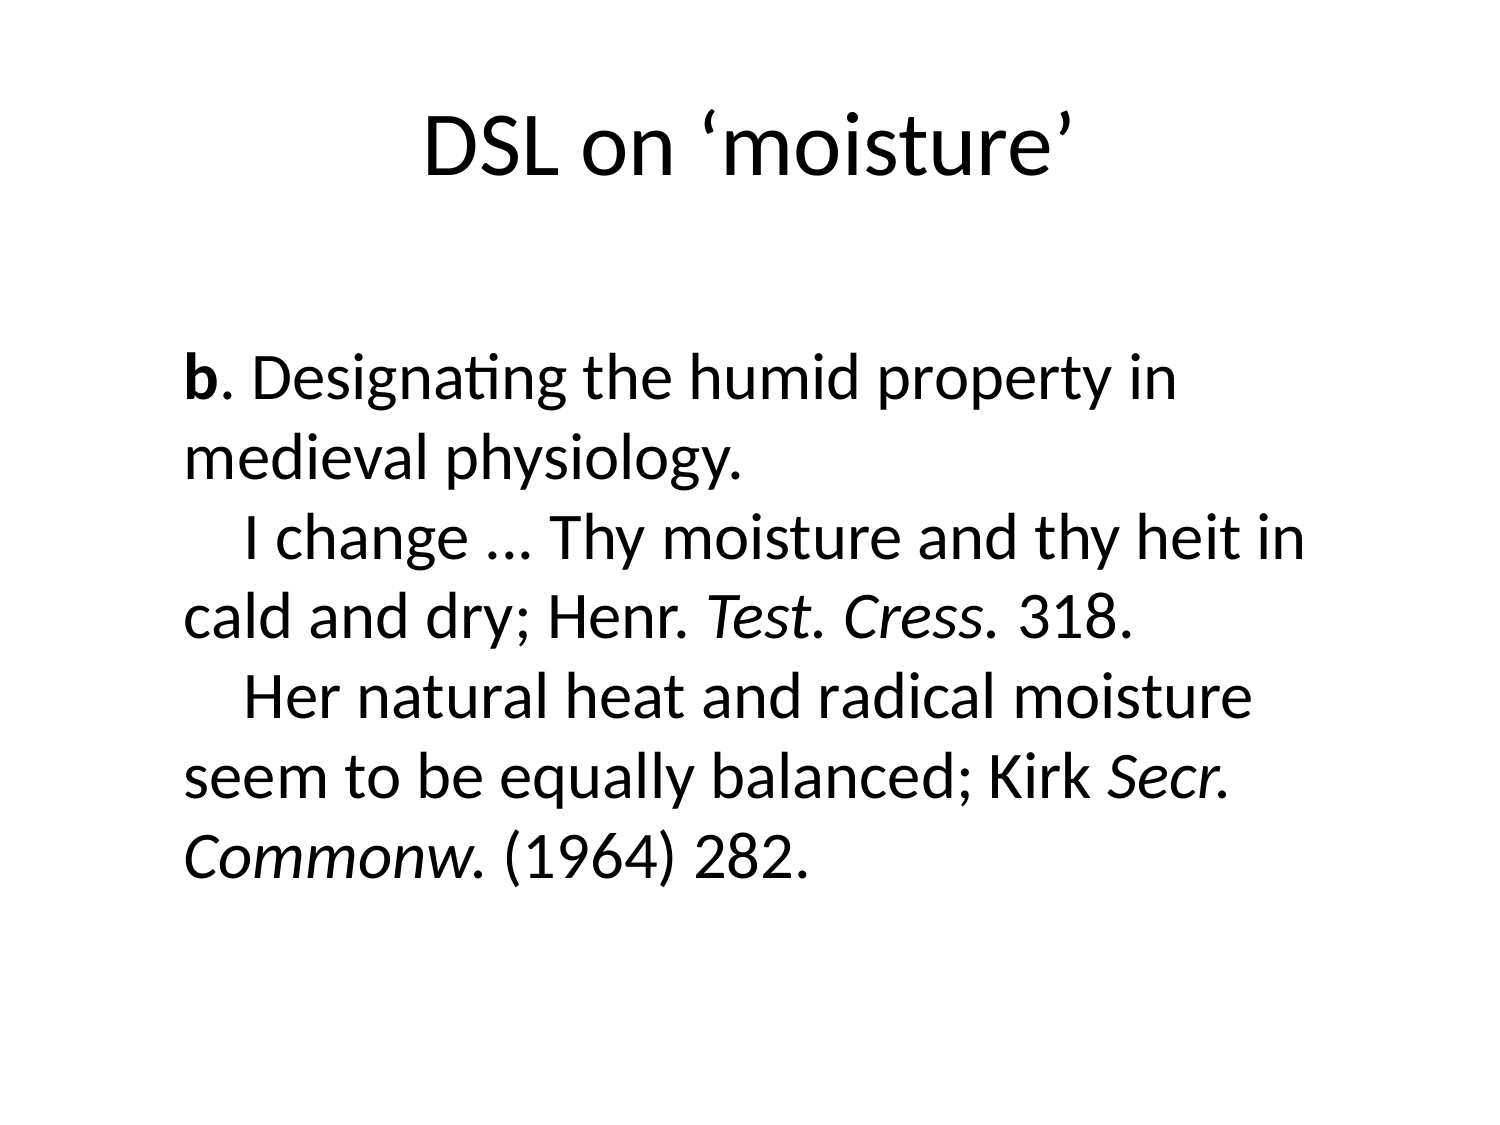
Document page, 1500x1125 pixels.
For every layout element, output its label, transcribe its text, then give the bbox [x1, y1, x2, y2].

list b. Designating the humid property in medieval physiology. I change ... Thy moisture and thy heit in cald and dry; Henr. Test. Cress. 318. Her natural heat and radical moisture seem to be equally balanced; Kirk Secr. Commonw. (1964) 282. [112, 324, 1388, 1059]
title DSL on ‘moisture’ [74, 44, 1426, 233]
